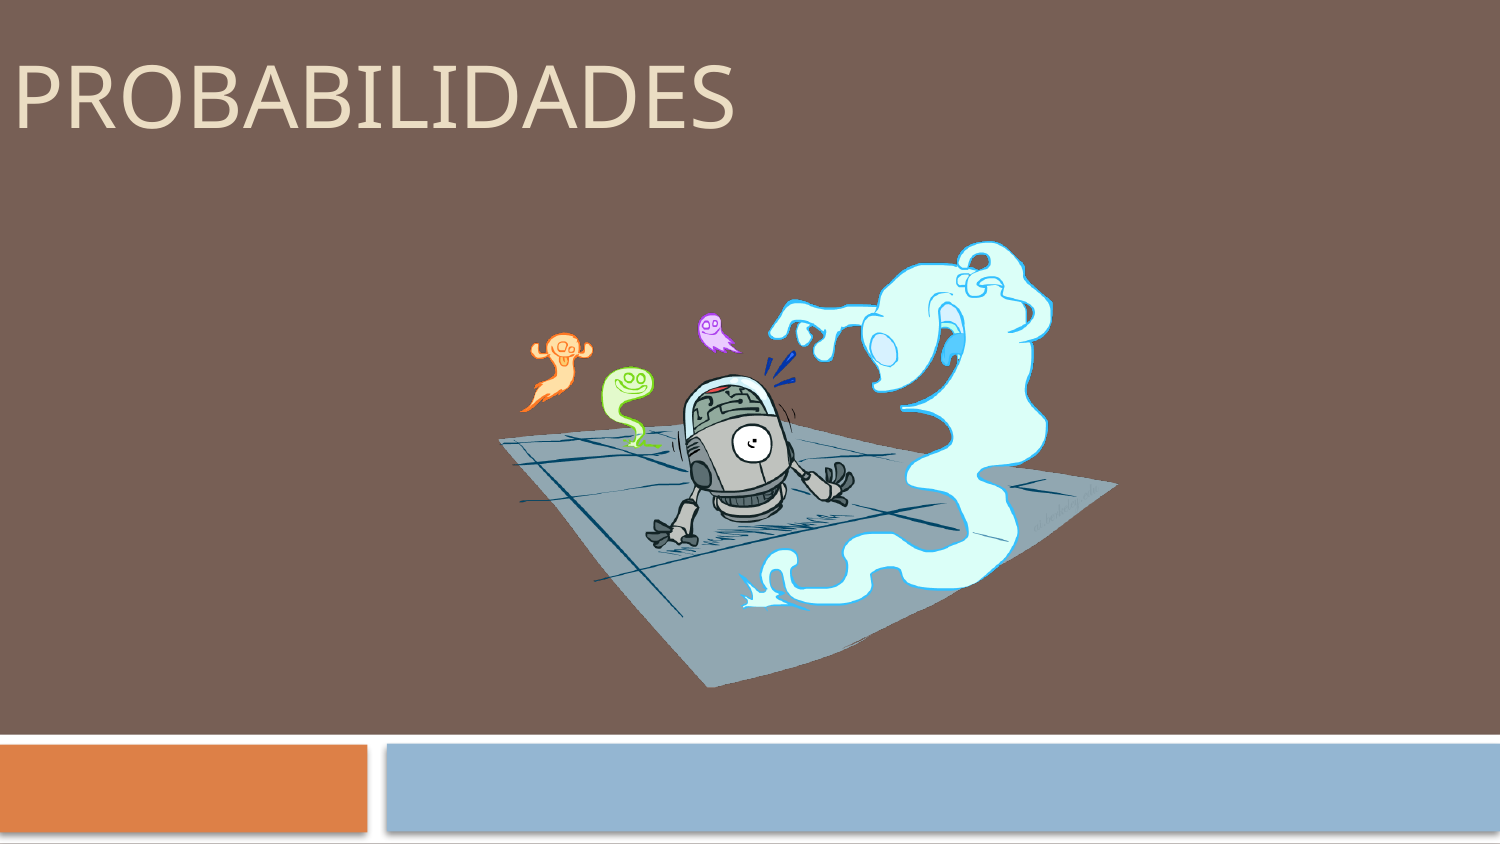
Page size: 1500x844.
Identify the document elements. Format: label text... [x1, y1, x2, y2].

picture [463, 233, 1153, 693]
text_box [187, 768, 910, 816]
title Probabilidades [0, 34, 1500, 216]
